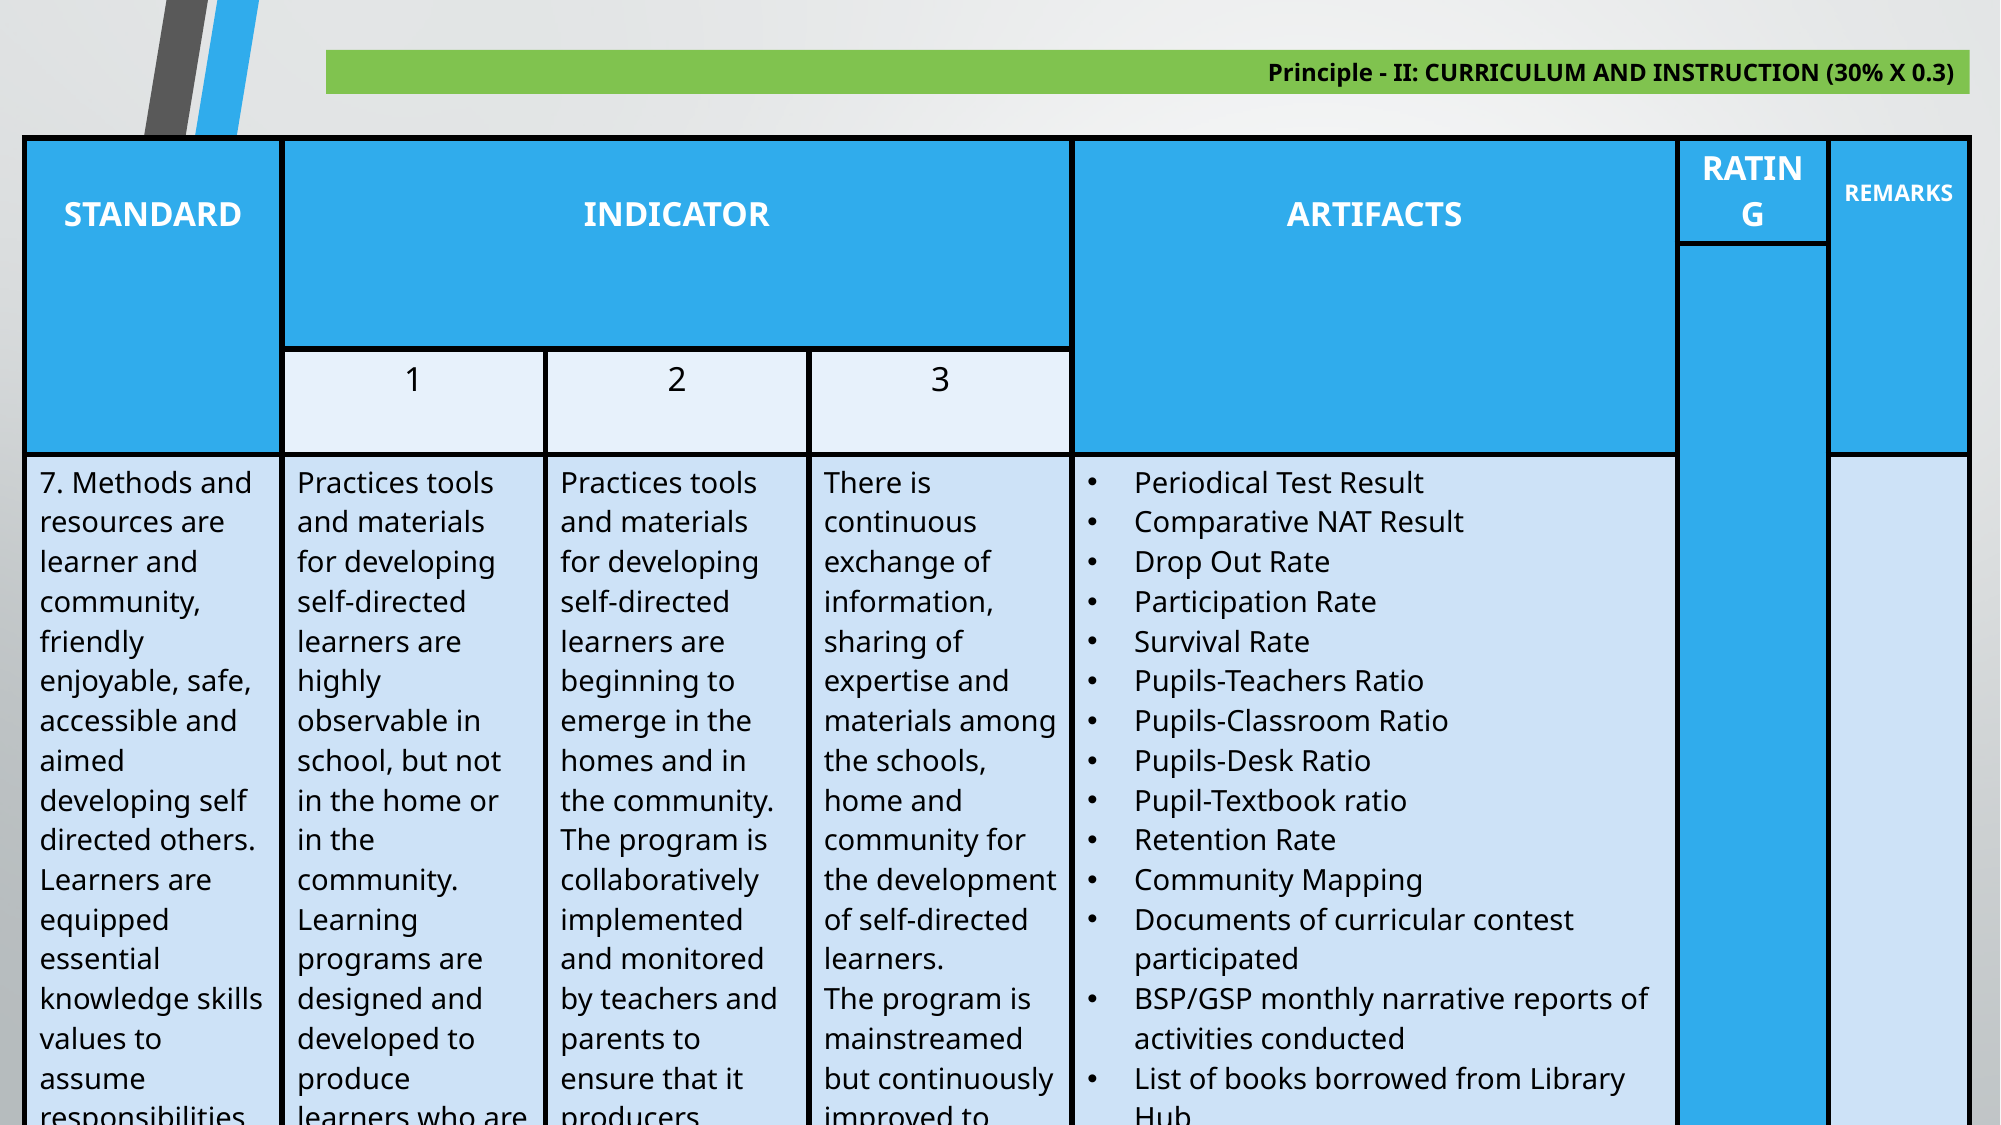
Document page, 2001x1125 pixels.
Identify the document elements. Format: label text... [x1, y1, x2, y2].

title Principle - II: CURRICULUM AND INSTRUCTION (30% X 0.3) [326, 49, 1970, 94]
table_cell [1831, 457, 1967, 1125]
table_cell [1680, 246, 1826, 1125]
table_header INDICATOR [285, 141, 1069, 346]
table_cell Periodical Test Result Comparative NAT Result Drop Out Rate Participation Rate Survival Rate Pupils-Teachers Ratio Pupils-Classroom Ratio Pupils-Desk Ratio Pupil-Textbook ratio Retention Rate Community Mapping Documents of curricular contest participated BSP/GSP monthly narrative reports of activities conducted List of books borrowed from Library Hub Adopt a school program documents (example feeding program, Distribution of school supplies, books, reading materials, etc. [1075, 457, 1675, 1125]
table_cell 1 [285, 352, 543, 452]
table_cell 3 [812, 352, 1069, 452]
table_cell There is continuous exchange of information, sharing of expertise and materials among the schools, home and community for the development of self-directed learners. The program is mainstreamed but continuously improved to make relevant to emergent demands. [812, 457, 1069, 1125]
table_header STANDARD [27, 141, 279, 452]
table_header ARTIFACTS [1075, 141, 1675, 452]
table_cell 7. Methods and resources are learner and community, friendly enjoyable, safe, accessible and aimed developing self directed others. Learners are equipped essential knowledge skills values to assume responsibilities and accountability for their own learning [27, 457, 279, 1125]
table_cell Practices tools and materials for developing self-directed learners are highly observable in school, but not in the home or in the community. Learning programs are designed and developed to produce learners who are responsible and accountable for their learning. [285, 457, 543, 1125]
table_header RATING [1680, 141, 1826, 241]
table_cell 2 [548, 352, 806, 452]
table_cell Practices tools and materials for developing self-directed learners are beginning to emerge in the homes and in the community. The program is collaboratively implemented and monitored by teachers and parents to ensure that it producers desired learners\. [548, 457, 806, 1125]
table_header REMARKS [1831, 141, 1967, 452]
